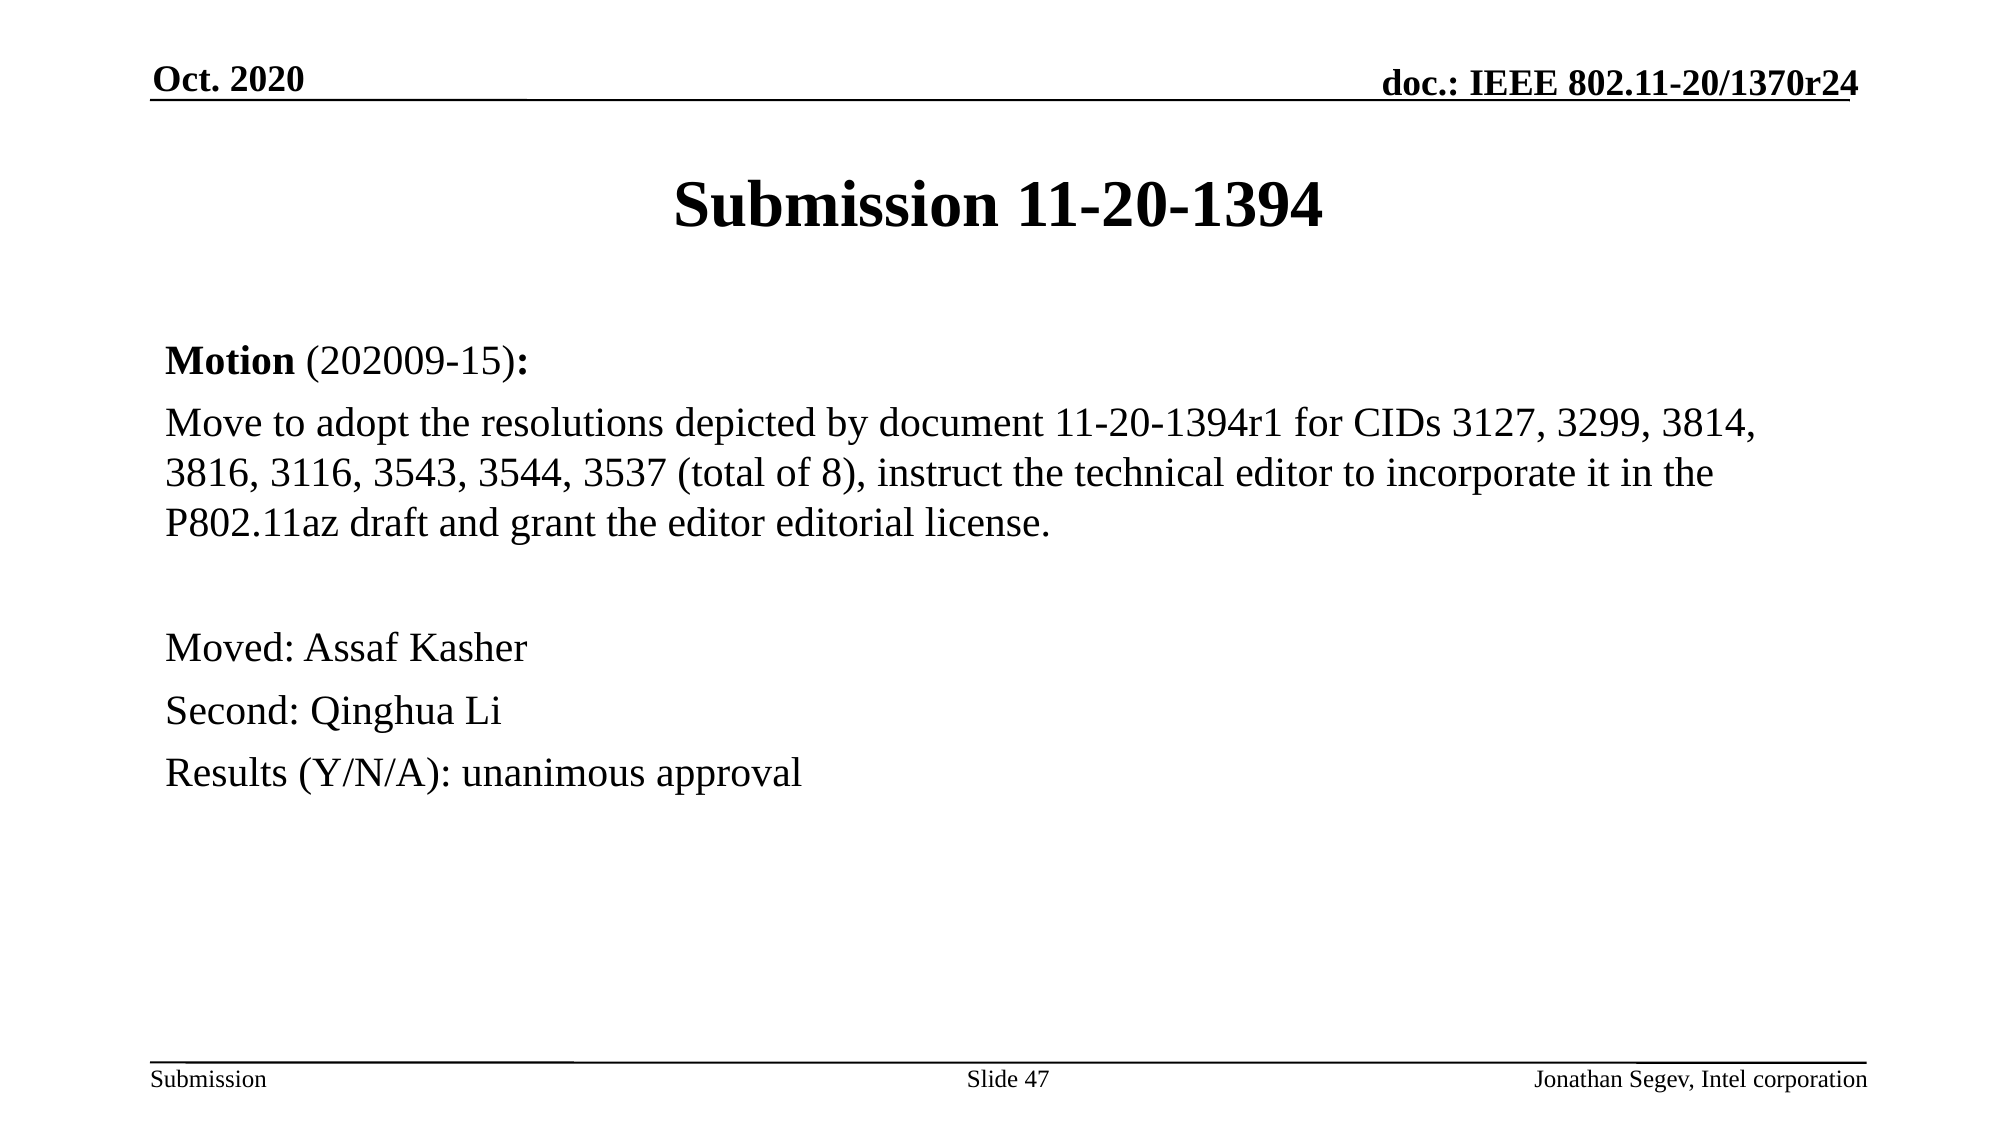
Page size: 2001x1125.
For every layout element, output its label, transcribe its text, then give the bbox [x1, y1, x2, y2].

slide_number Slide 47 [950, 1061, 1067, 1123]
list Motion (202009-15): Move to adopt the resolutions depicted by document 11-20-1394r1 for CIDs 3127, 3299, 3814, 3816, 3116, 3543, 3544, 3537 (total of 8), instruct the technical editor to incorporate it in the P802.11az draft and grant the editor editorial license. Moved: Assaf Kasher Second: Qinghua Li Results (Y/N/A): unanimous approval [149, 324, 1850, 1000]
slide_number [152, 54, 563, 100]
footer Jonathan Segev, Intel corporation [1171, 1061, 1869, 1093]
title Submission 11-20-1394 [149, 112, 1850, 288]
